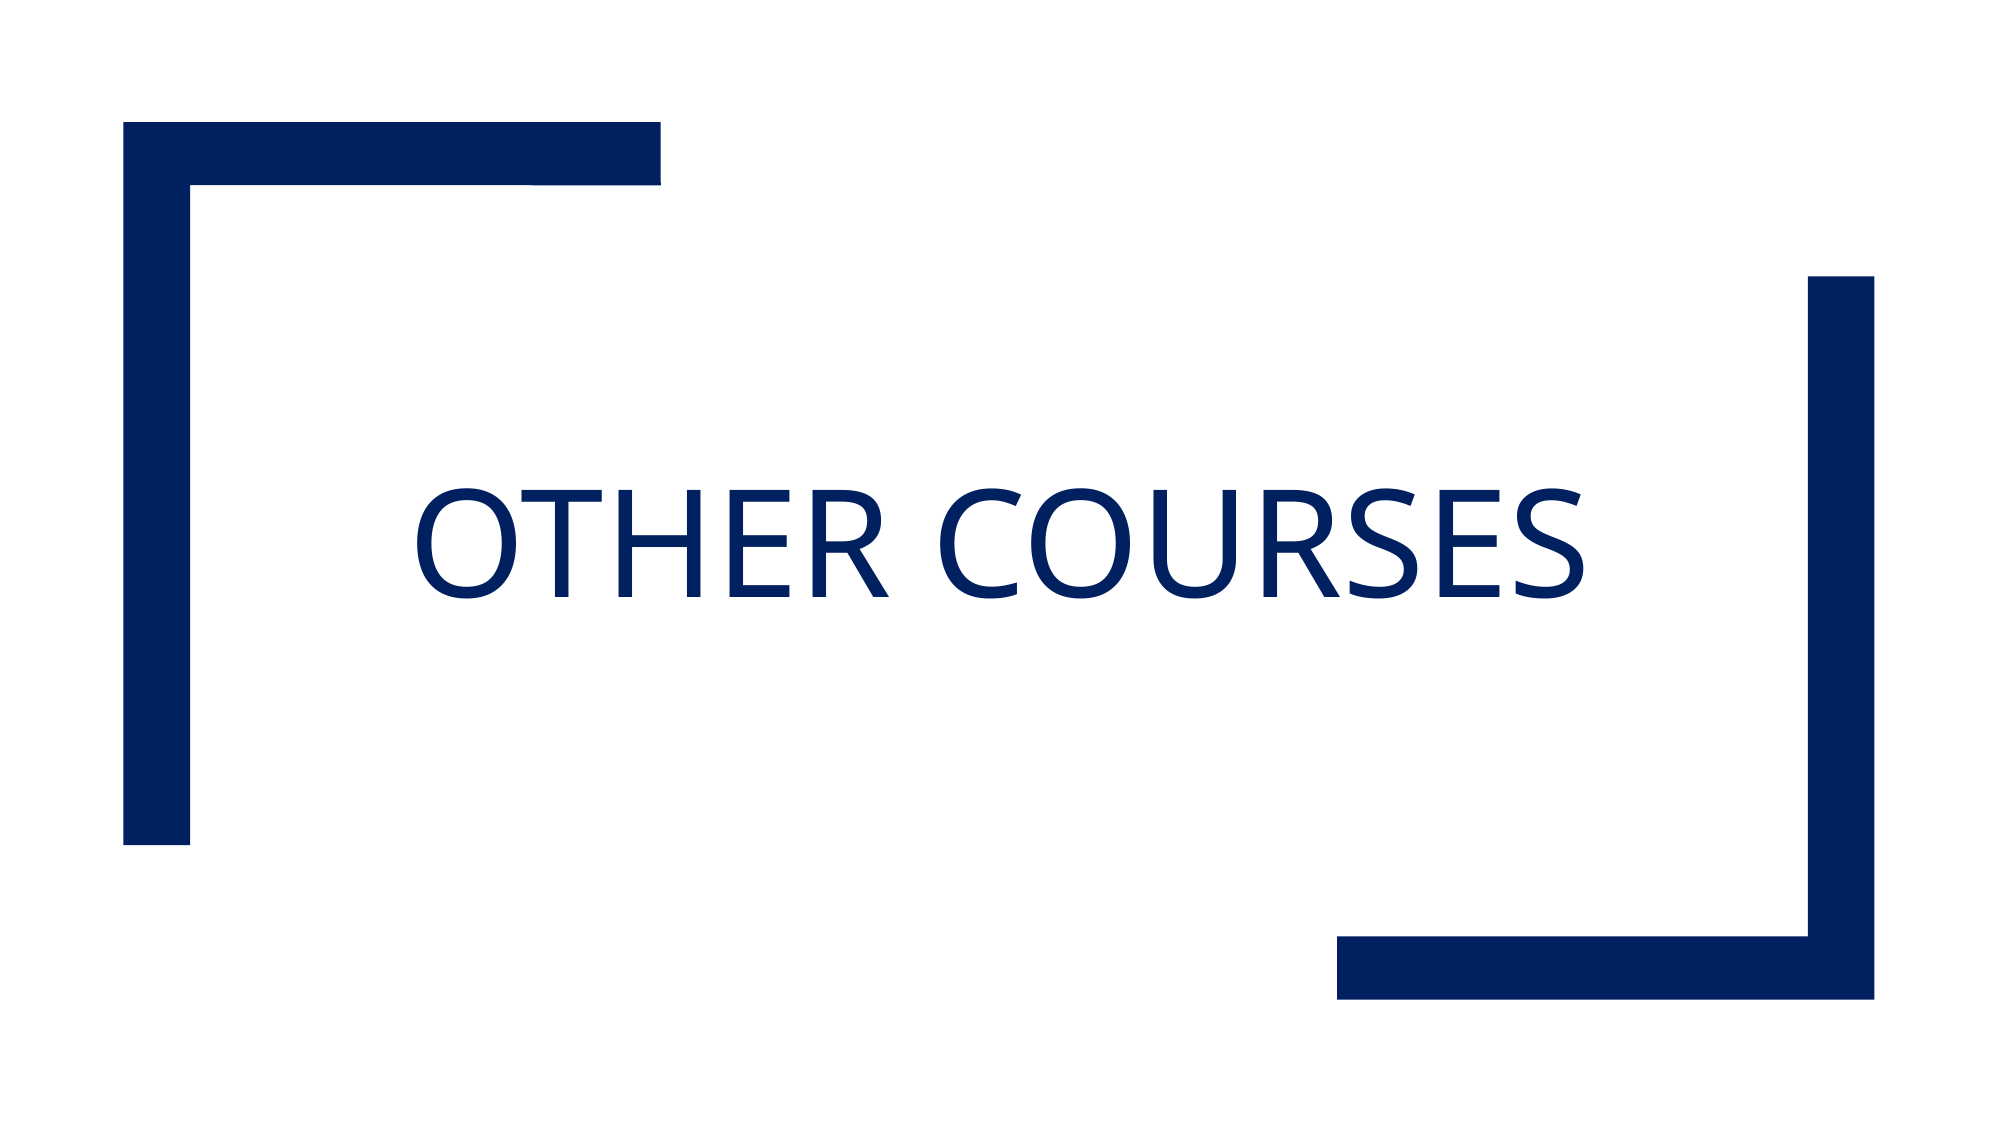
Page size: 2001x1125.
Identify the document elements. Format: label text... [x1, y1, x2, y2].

title Other courses [314, 293, 1686, 638]
